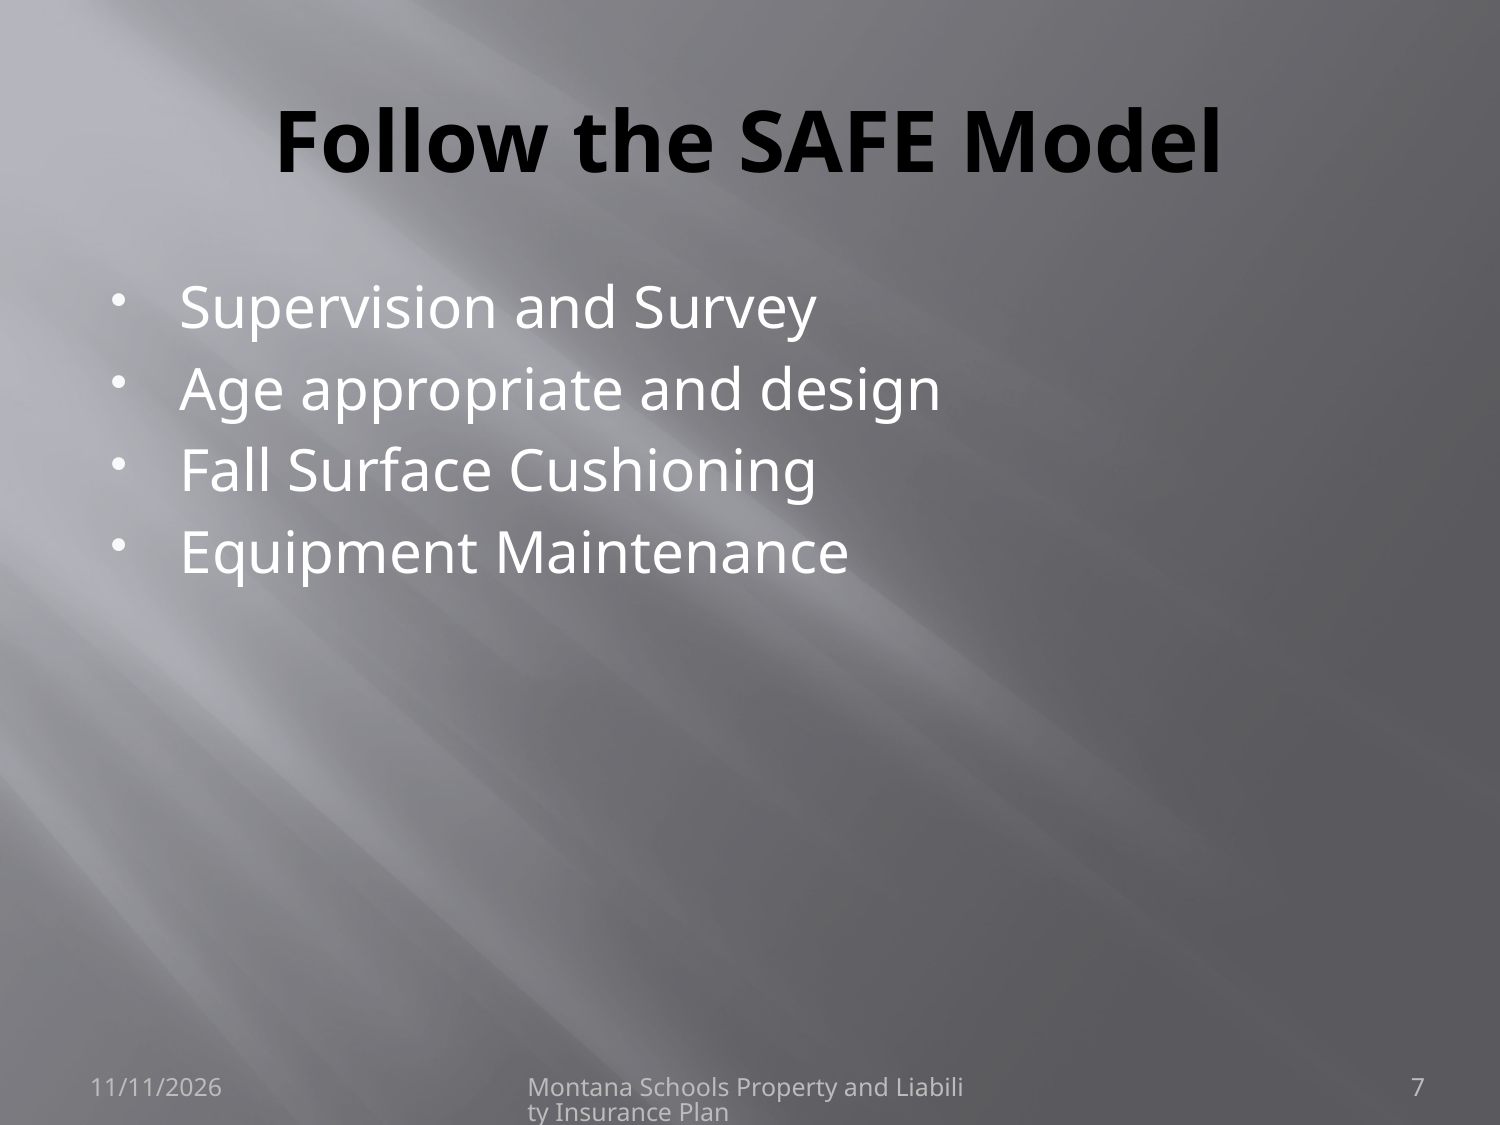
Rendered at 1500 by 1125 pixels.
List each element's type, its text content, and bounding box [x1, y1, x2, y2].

list Supervision and Survey Age appropriate and design Fall Surface Cushioning Equipment Maintenance [75, 262, 1425, 1035]
title Follow the SAFE Model [75, 45, 1425, 233]
footer Montana Schools Property and Liability Insurance Plan [512, 1052, 988, 1113]
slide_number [75, 1052, 425, 1113]
slide_number 7 [1299, 1052, 1425, 1113]
